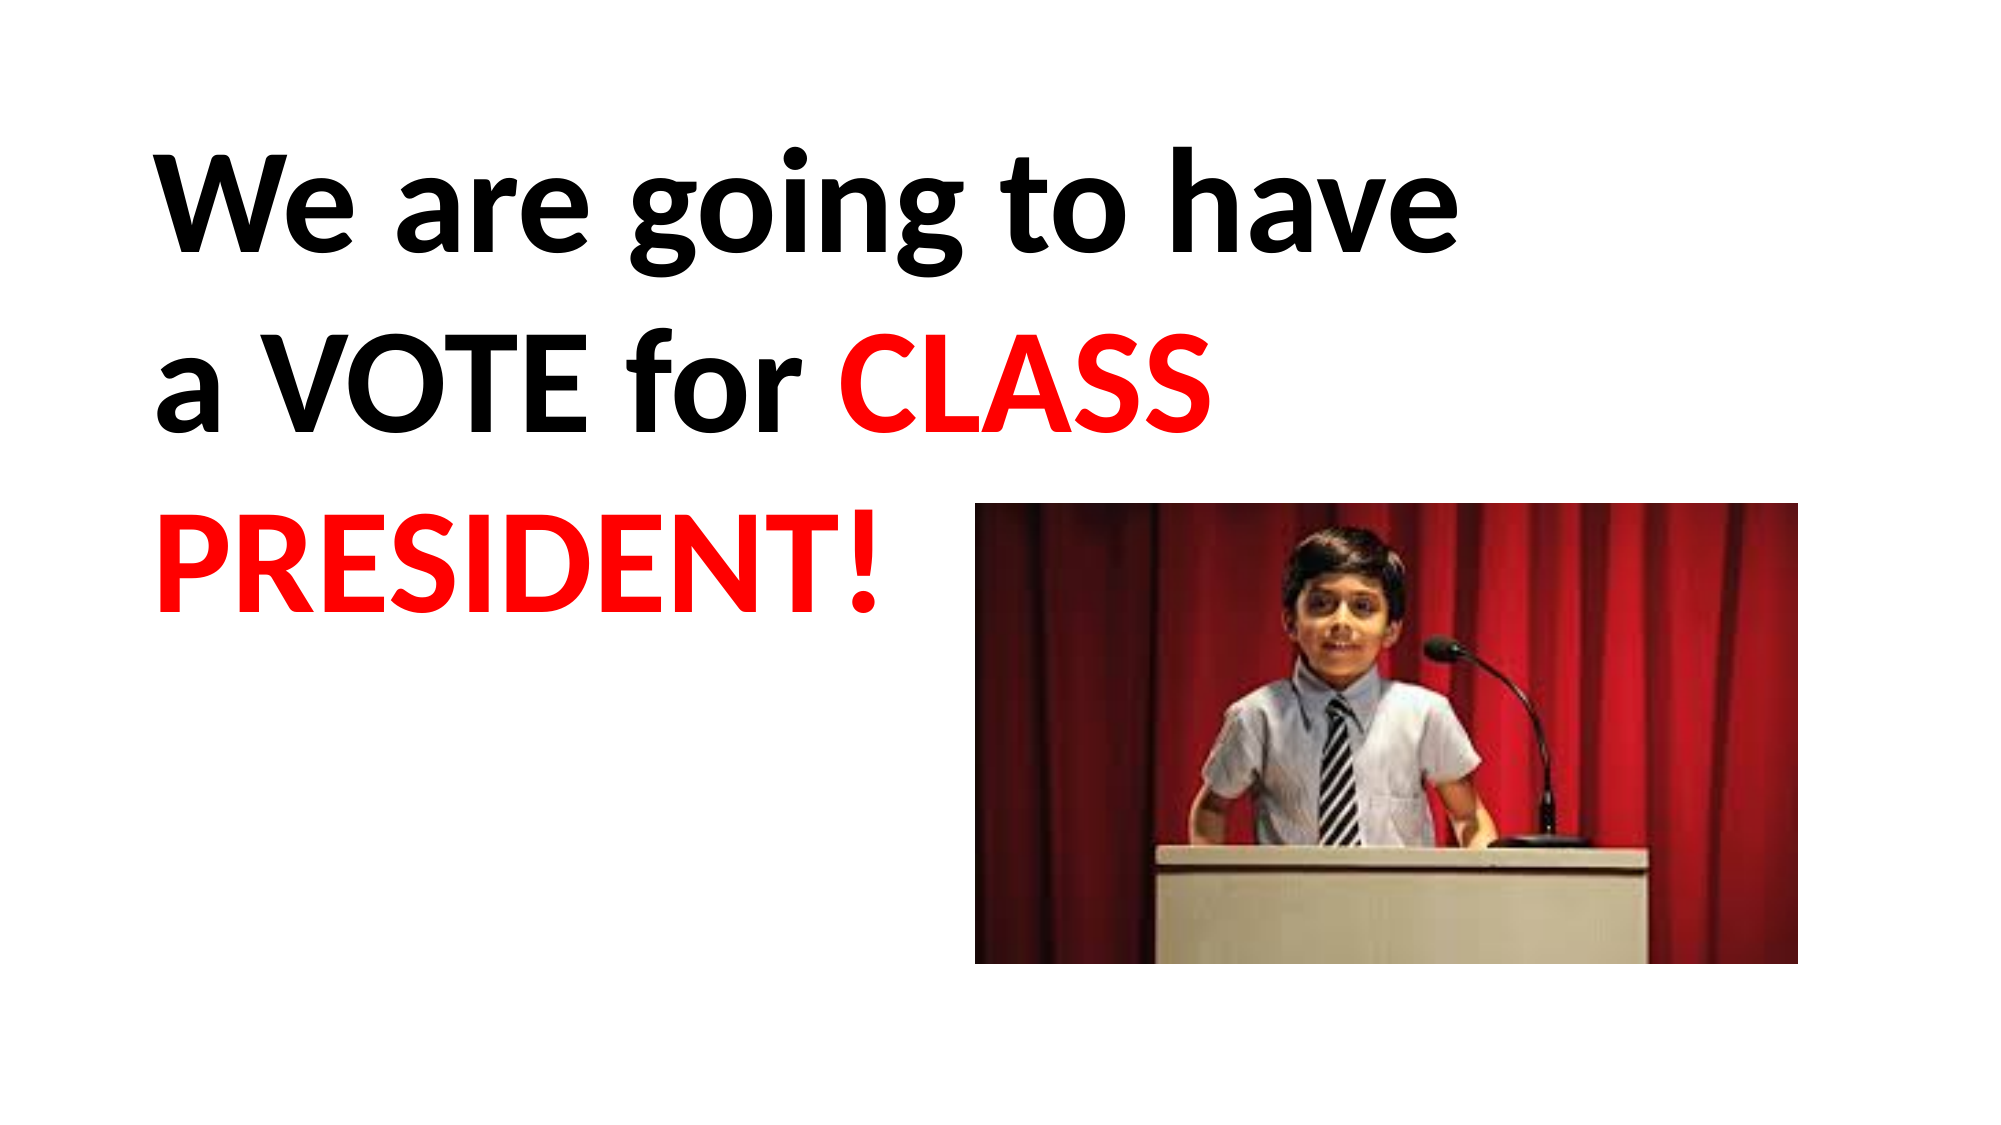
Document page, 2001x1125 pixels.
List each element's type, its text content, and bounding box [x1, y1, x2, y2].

text_box We are going to have a VOTE for CLASS PRESIDENT! [137, 95, 1483, 651]
picture [974, 503, 1798, 965]
